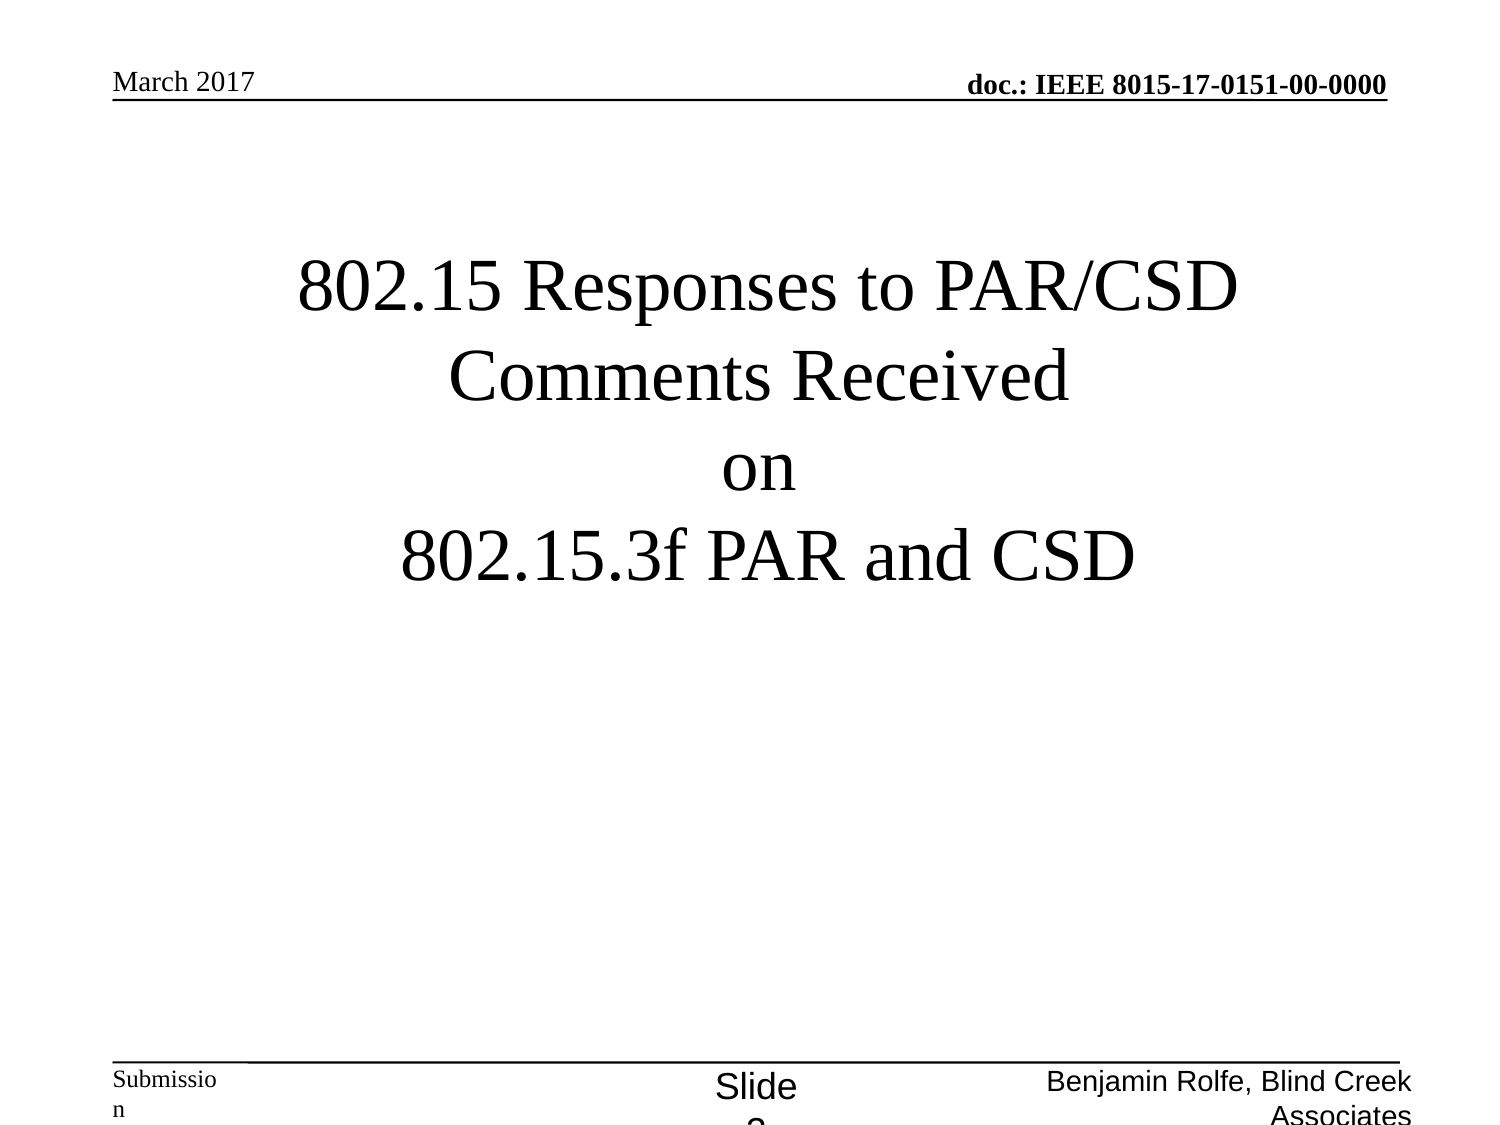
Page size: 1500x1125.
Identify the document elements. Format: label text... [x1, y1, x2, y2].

slide_number Slide 2 [712, 1062, 800, 1093]
title 802.15 Responses to PAR/CSD Comments Received on 802.15.3f PAR and CSD [112, 217, 1425, 704]
footer Benjamin Rolfe, Blind Creek Associates [900, 1062, 1413, 1098]
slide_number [112, 62, 375, 98]
